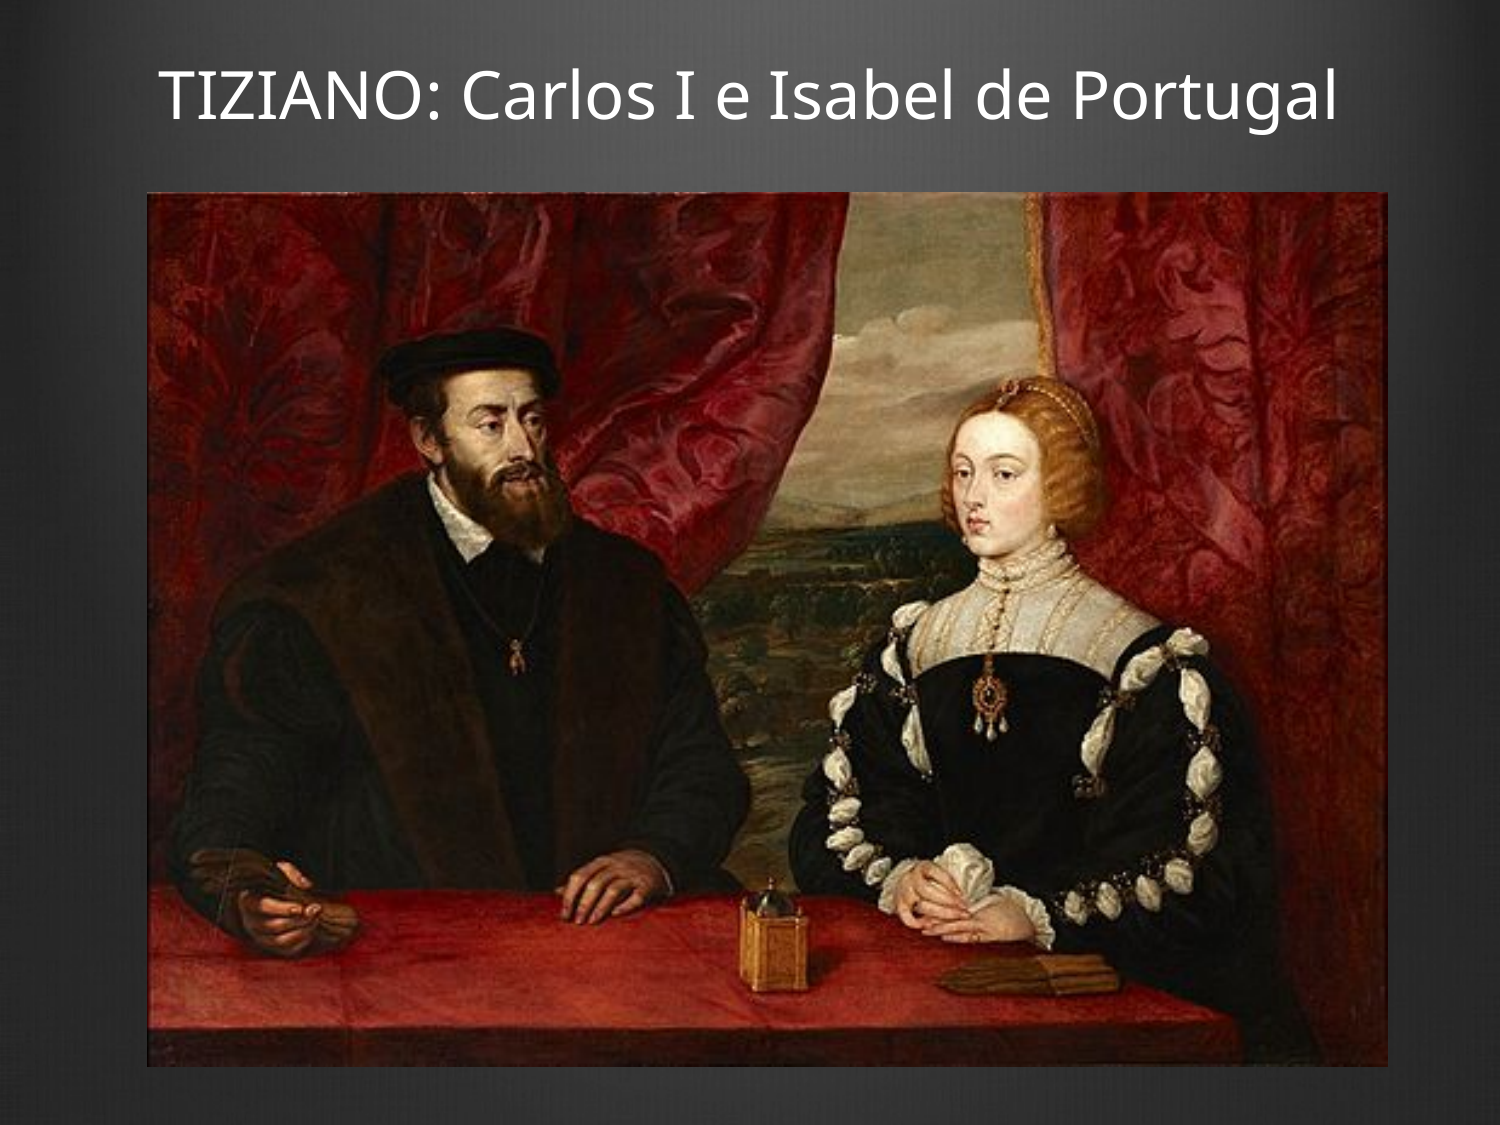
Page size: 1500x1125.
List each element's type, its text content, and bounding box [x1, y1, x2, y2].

picture [147, 192, 1388, 1067]
title TIZIANO: Carlos I e Isabel de Portugal [112, 19, 1388, 166]
